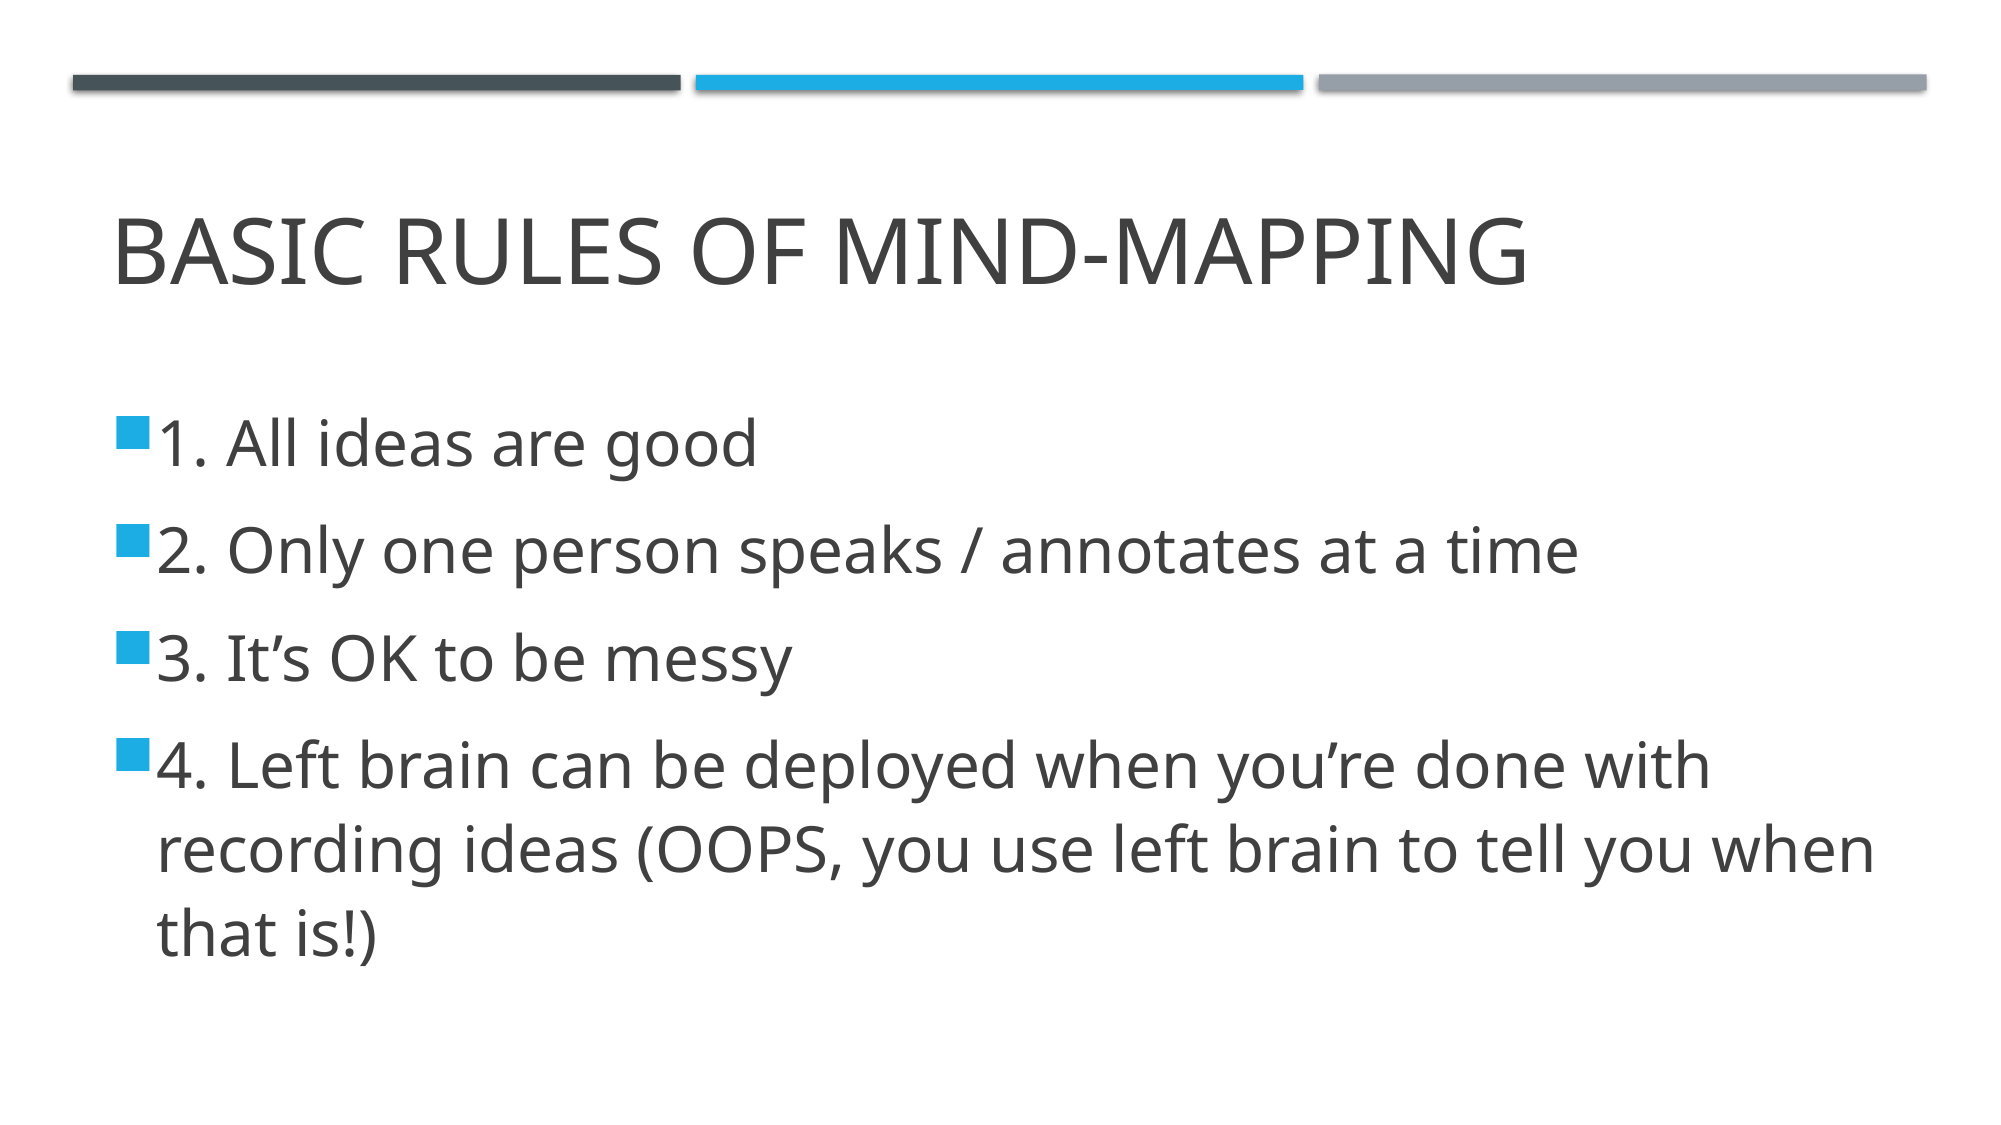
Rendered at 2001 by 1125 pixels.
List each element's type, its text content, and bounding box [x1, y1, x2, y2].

list 1. All ideas are good 2. Only one person speaks / annotates at a time 3. It’s OK to be messy 4. Left brain can be deployed when you’re done with recording ideas (OOPS, you use left brain to tell you when that is!) [95, 383, 1905, 981]
title BASIC RULES OF MIND-MAPPING [95, 115, 1905, 311]
